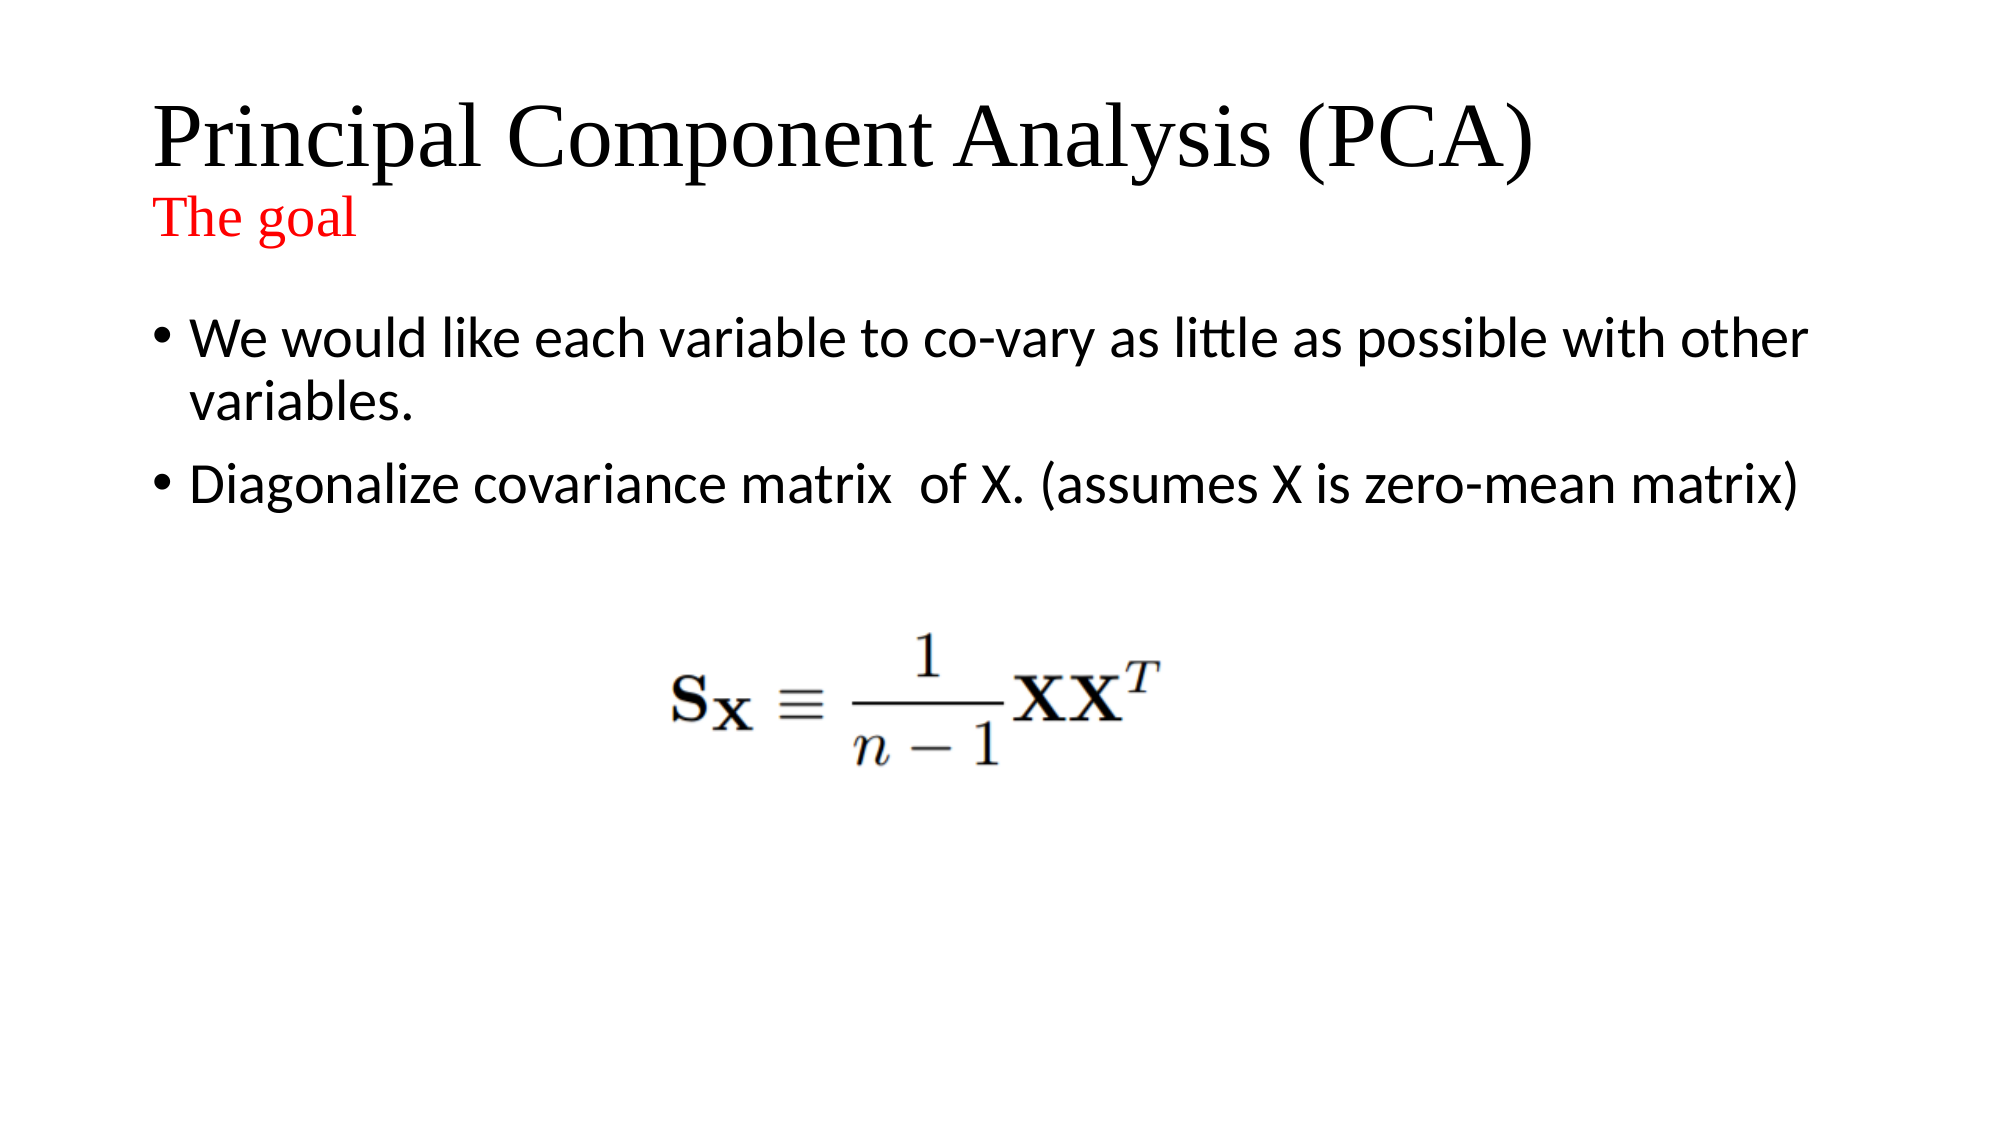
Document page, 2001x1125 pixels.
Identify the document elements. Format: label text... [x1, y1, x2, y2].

picture [591, 565, 1292, 837]
title Principal Component Analysis (PCA) The goal [137, 59, 1863, 278]
